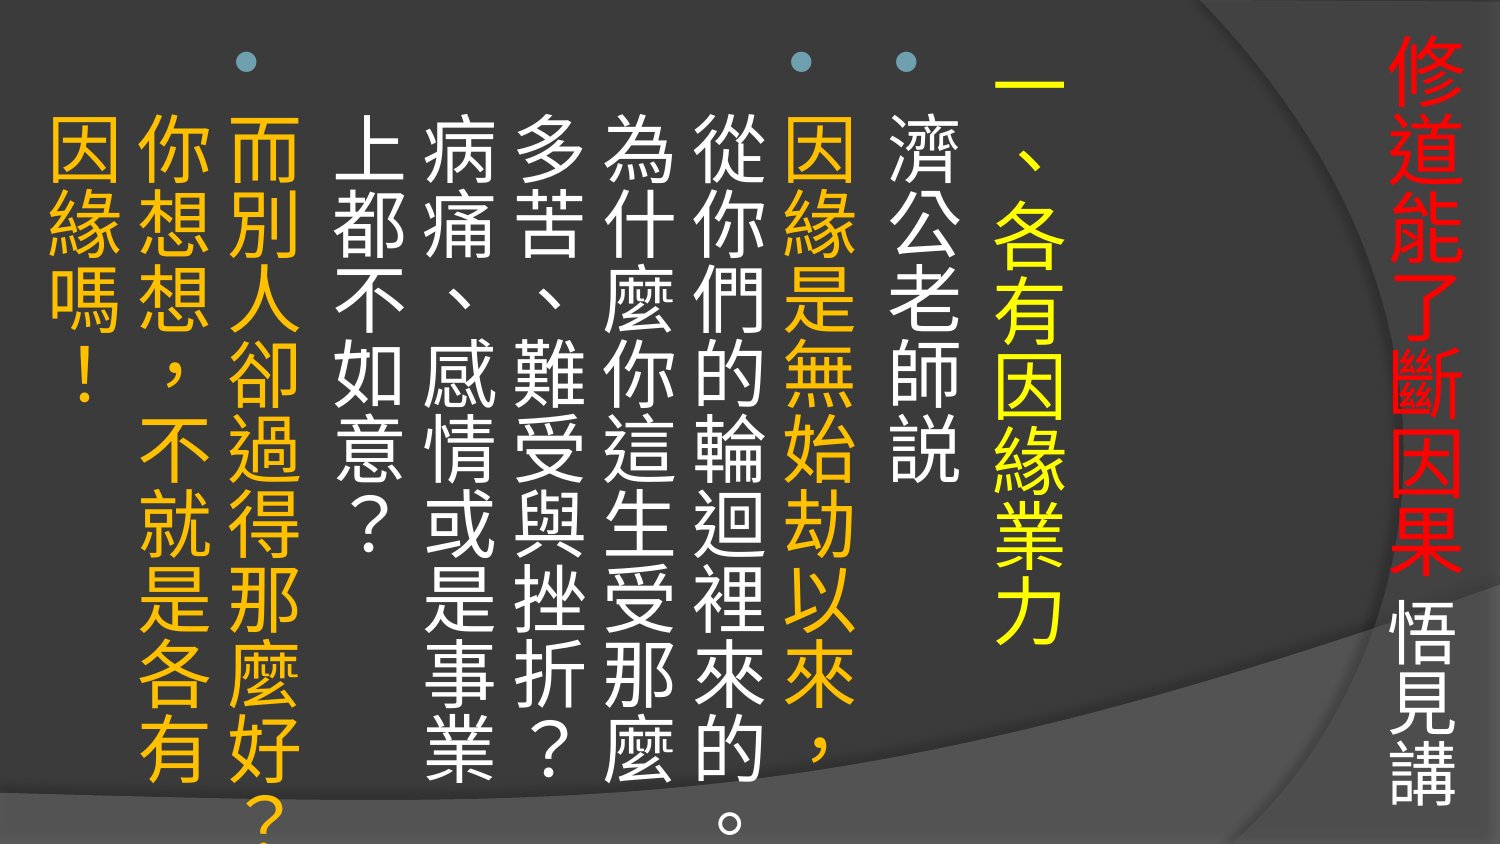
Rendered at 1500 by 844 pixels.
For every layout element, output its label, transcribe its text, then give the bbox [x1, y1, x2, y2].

list 一、各有因緣業力 濟公老師説 因緣是無始劫以來，從你們的輪迴裡來的。為什麼你這生受那麼多苦、難受與挫折？病痛、感情或是事業上都不如意？ 而別人卻過得那麼好？你想想，不就是各有因緣嗎！ [29, 27, 1365, 820]
title 修道能了斷因果 悟見講 [1364, 21, 1483, 820]
